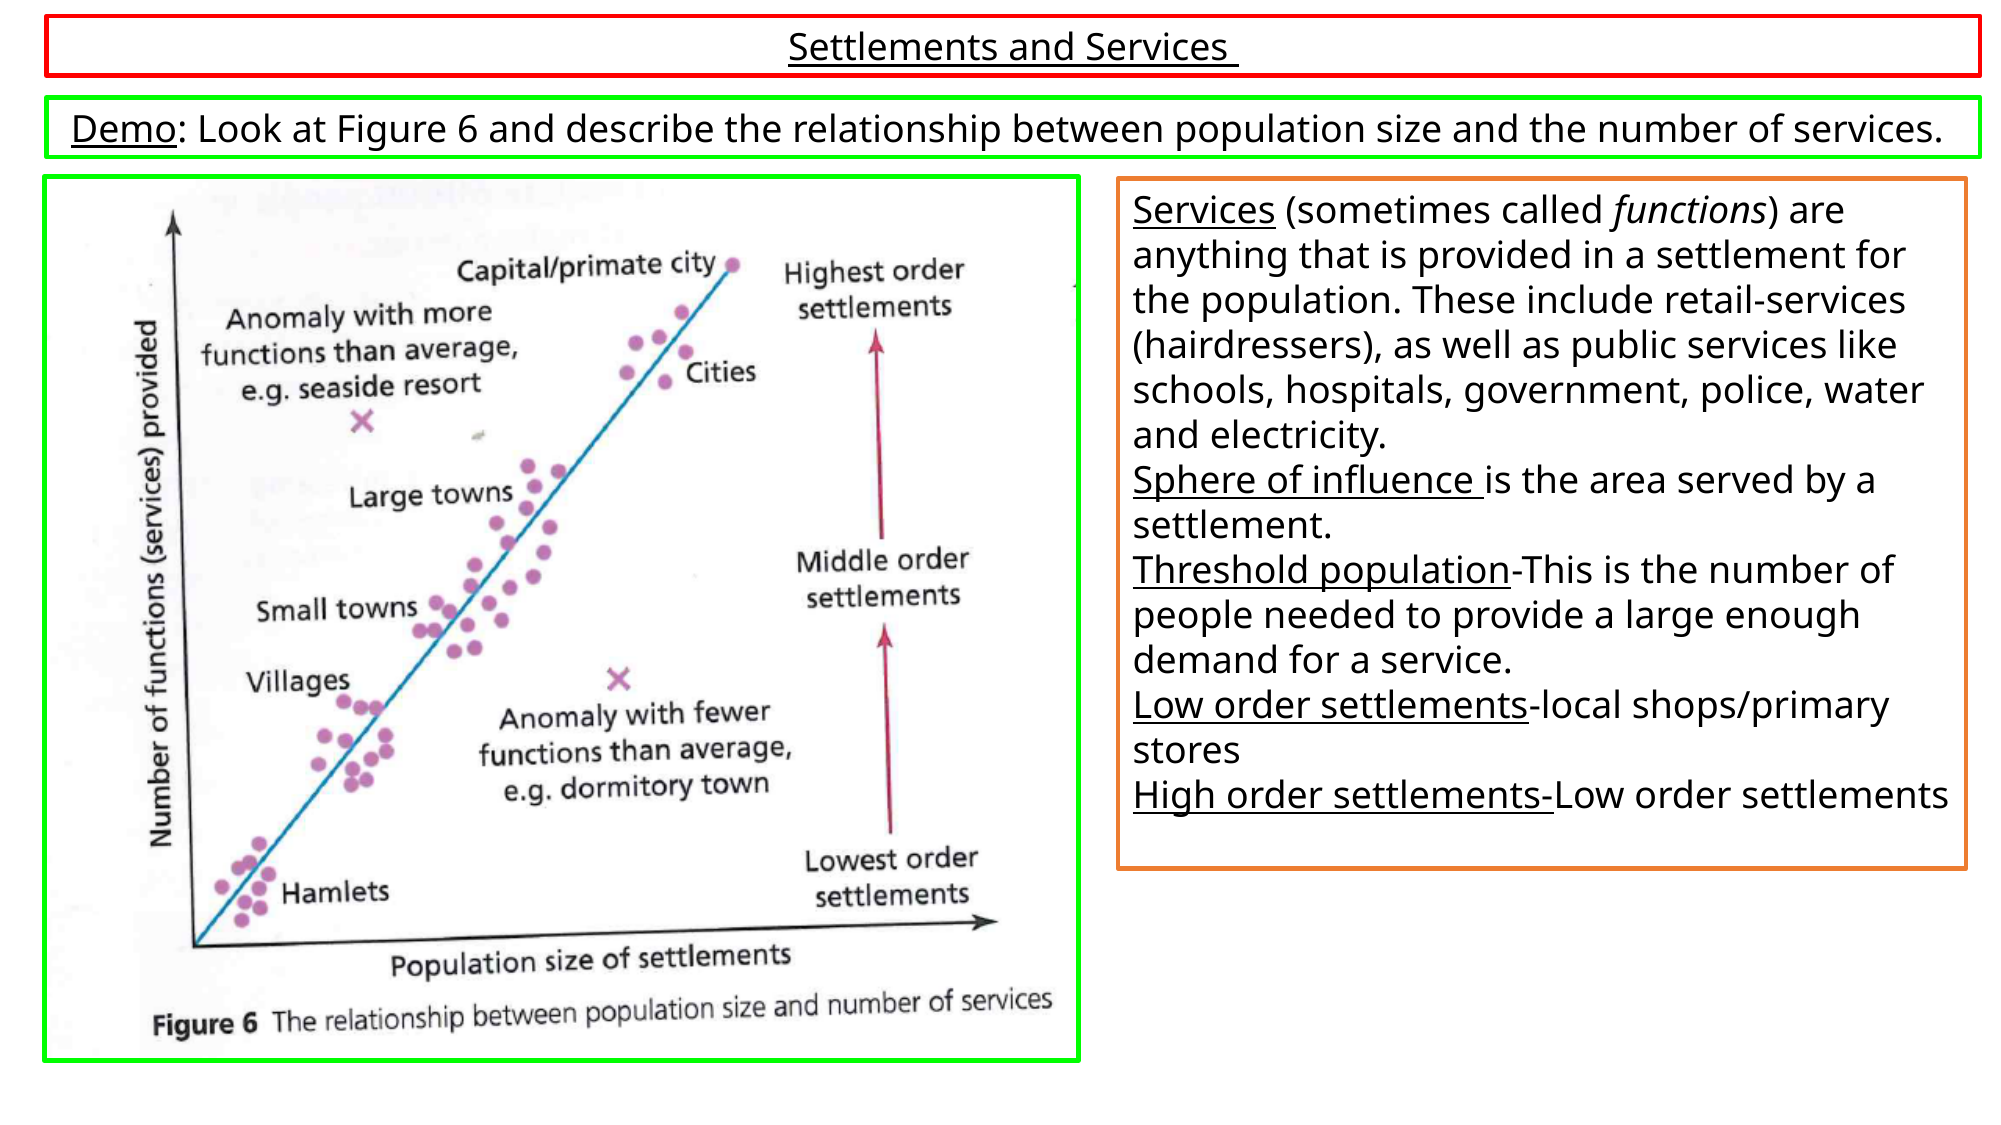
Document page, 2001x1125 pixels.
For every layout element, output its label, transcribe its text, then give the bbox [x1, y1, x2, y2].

text_box Services (sometimes called functions) are anything that is provided in a settlement for the population. These include retail-services (hairdressers), as well as public services like schools, hospitals, government, police, water and electricity. Sphere of influence is the area served by a settlement. Threshold population-This is the number of people needed to provide a large enough demand for a service. Low order settlements-local shops/primary stores High order settlements-Low order settlements [1117, 178, 1966, 869]
text_box Settlements and Services [46, 16, 1980, 76]
text_box Demo: Look at Figure 6 and describe the relationship between population size and the number of services. [46, 97, 1980, 158]
picture [46, 178, 1077, 1059]
